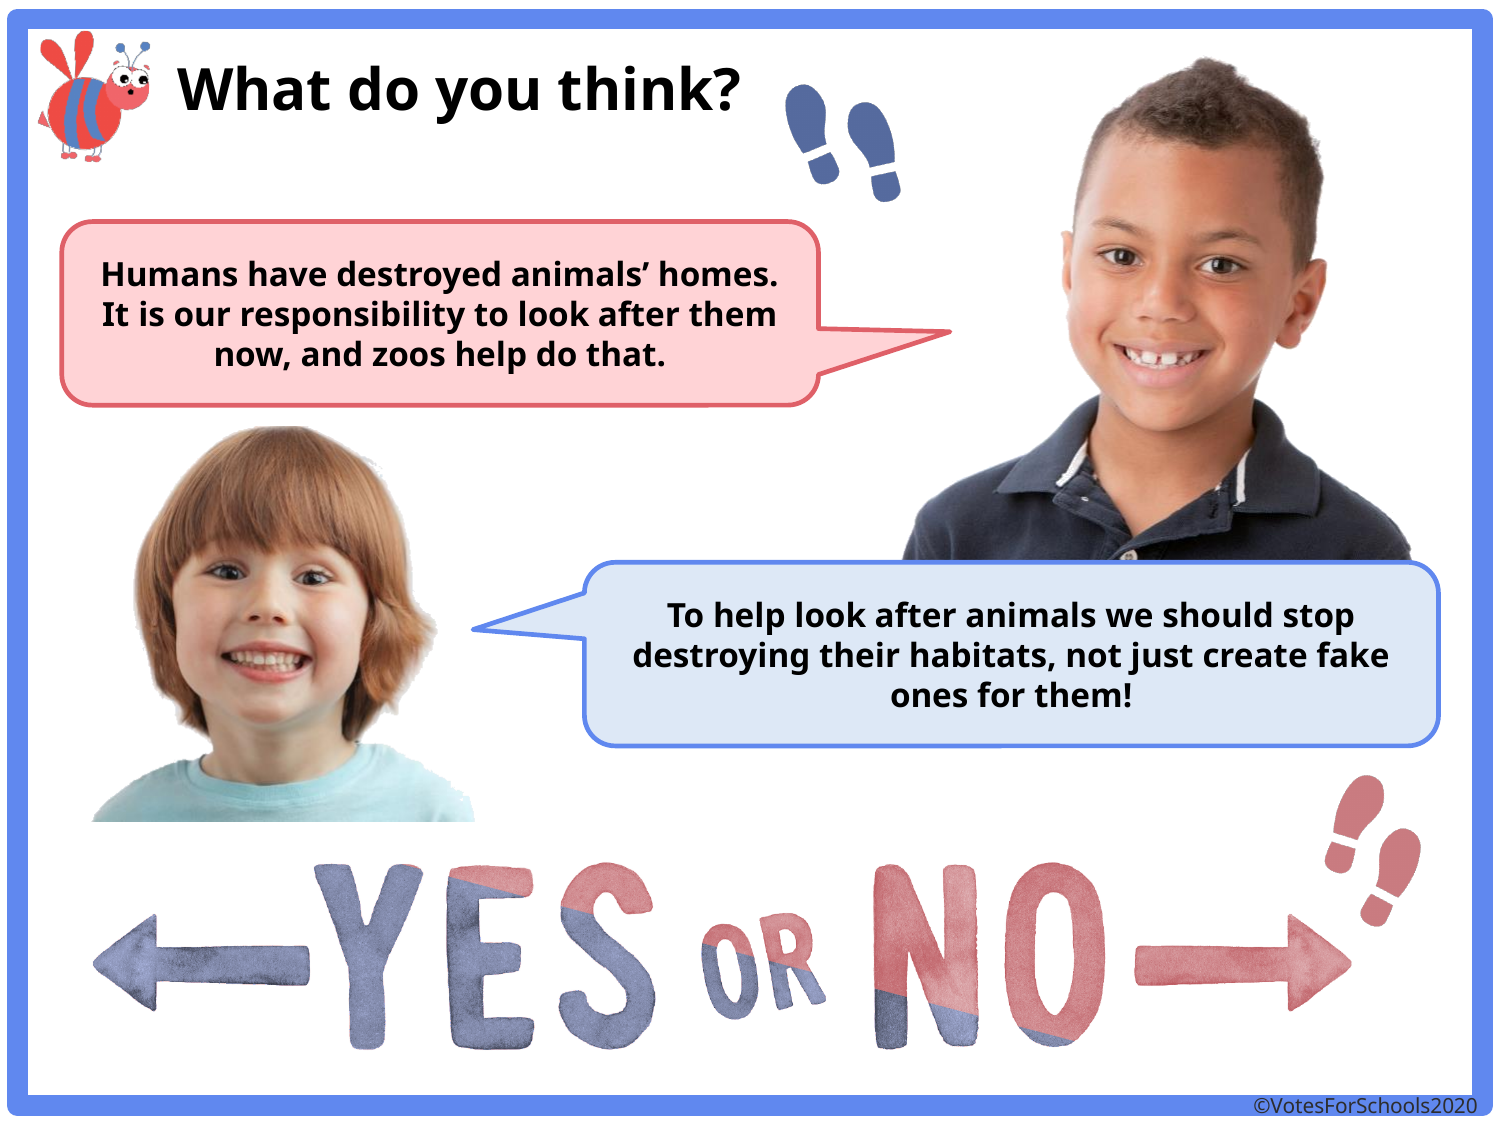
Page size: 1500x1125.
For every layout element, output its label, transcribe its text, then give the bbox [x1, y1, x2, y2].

text_box To help look after animals we should stop destroying their habitats, not just create fake ones for them! [566, 561, 1440, 747]
picture [0, 426, 1477, 1125]
text_box Humans have destroyed animals’ homes. It is our responsibility to look after them now, and zoos help do that. [60, 220, 784, 407]
picture [751, 39, 1439, 563]
text_box What do you think? [162, 45, 784, 172]
picture [35, 29, 151, 164]
